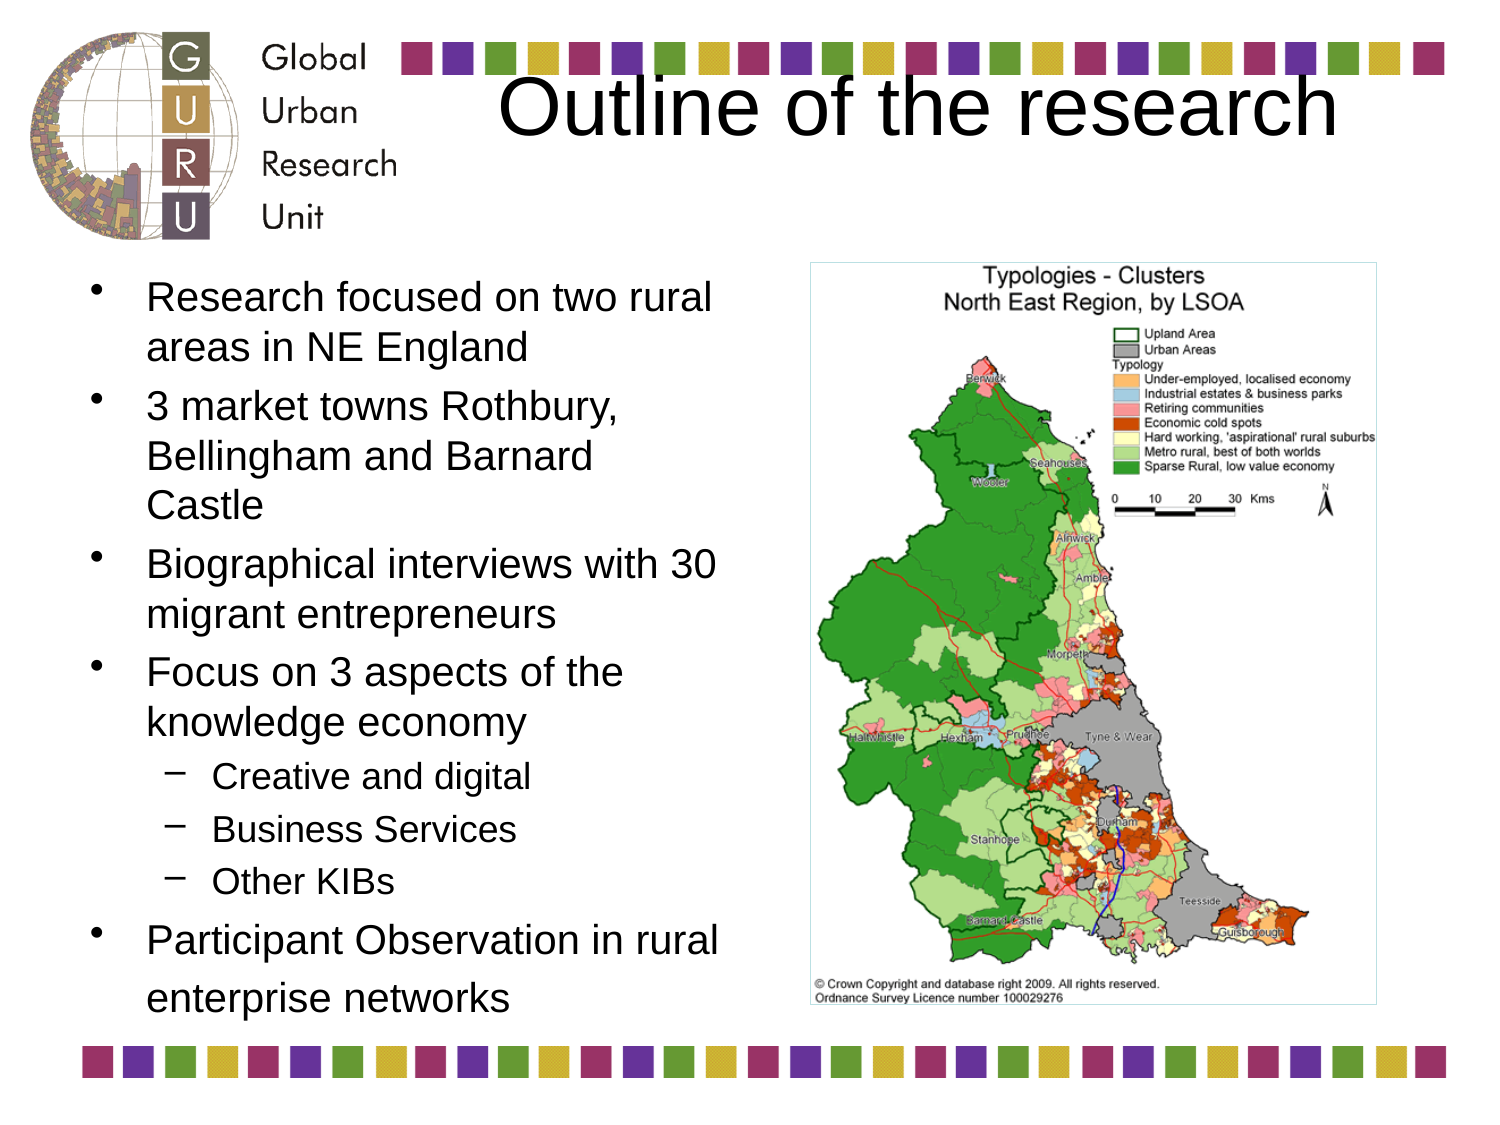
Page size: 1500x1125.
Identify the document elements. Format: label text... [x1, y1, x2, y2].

picture [29, 30, 1447, 240]
list Research focused on two rural areas in NE England 3 market towns Rothbury, Bellingham and Barnard Castle Biographical interviews with 30 migrant entrepreneurs Focus on 3 aspects of the knowledge economy Creative and digital Business Services Other KIBs Participant Observation in rural enterprise networks [75, 262, 738, 1005]
title Outline of the research [75, 45, 1425, 233]
picture [76, 1046, 1447, 1078]
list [810, 262, 1377, 1006]
